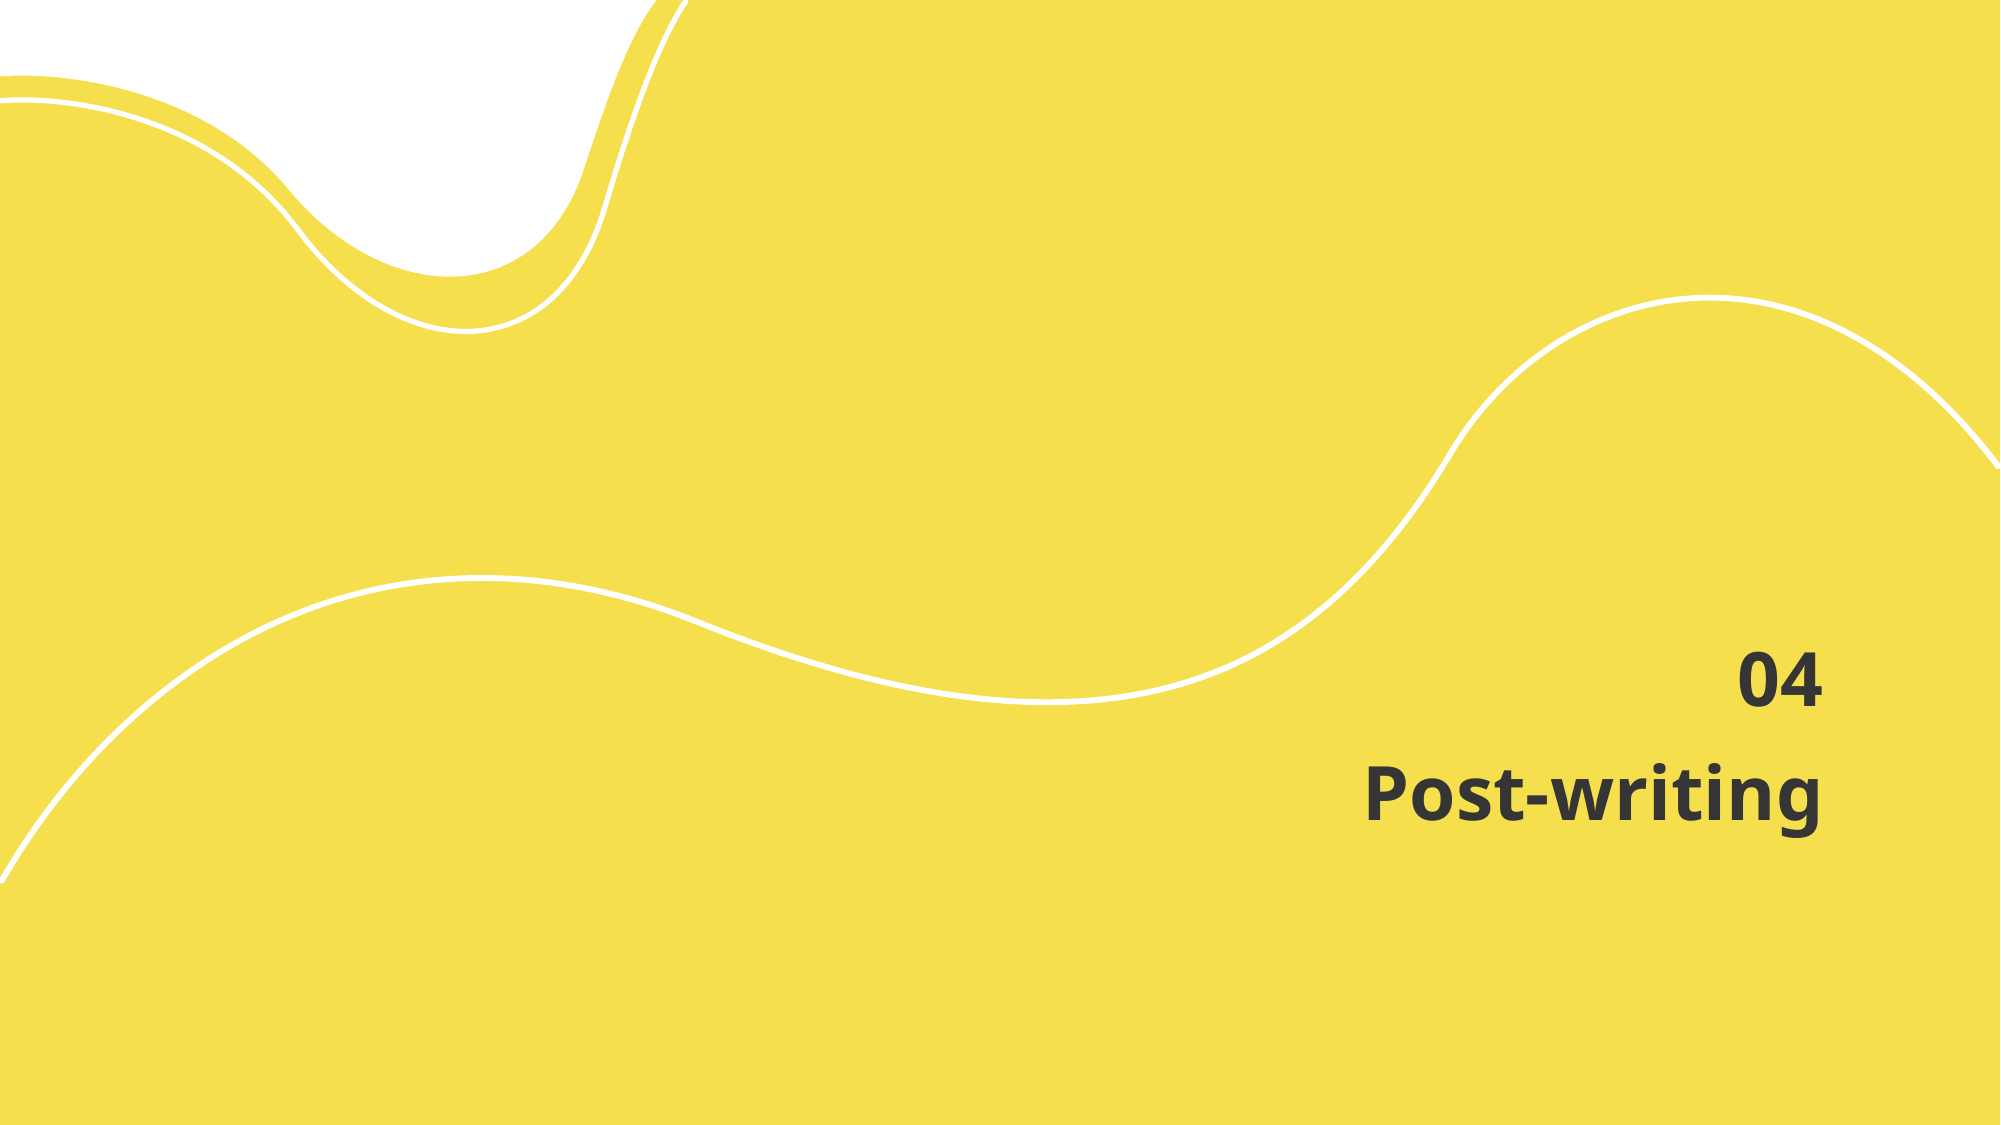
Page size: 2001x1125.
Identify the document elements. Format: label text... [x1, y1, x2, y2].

title 04 [1464, 611, 1844, 726]
text_box [0, 0, 657, 277]
text_box [0, 296, 2000, 883]
title Post-writing [1010, 725, 1844, 840]
text_box [0, 0, 687, 333]
